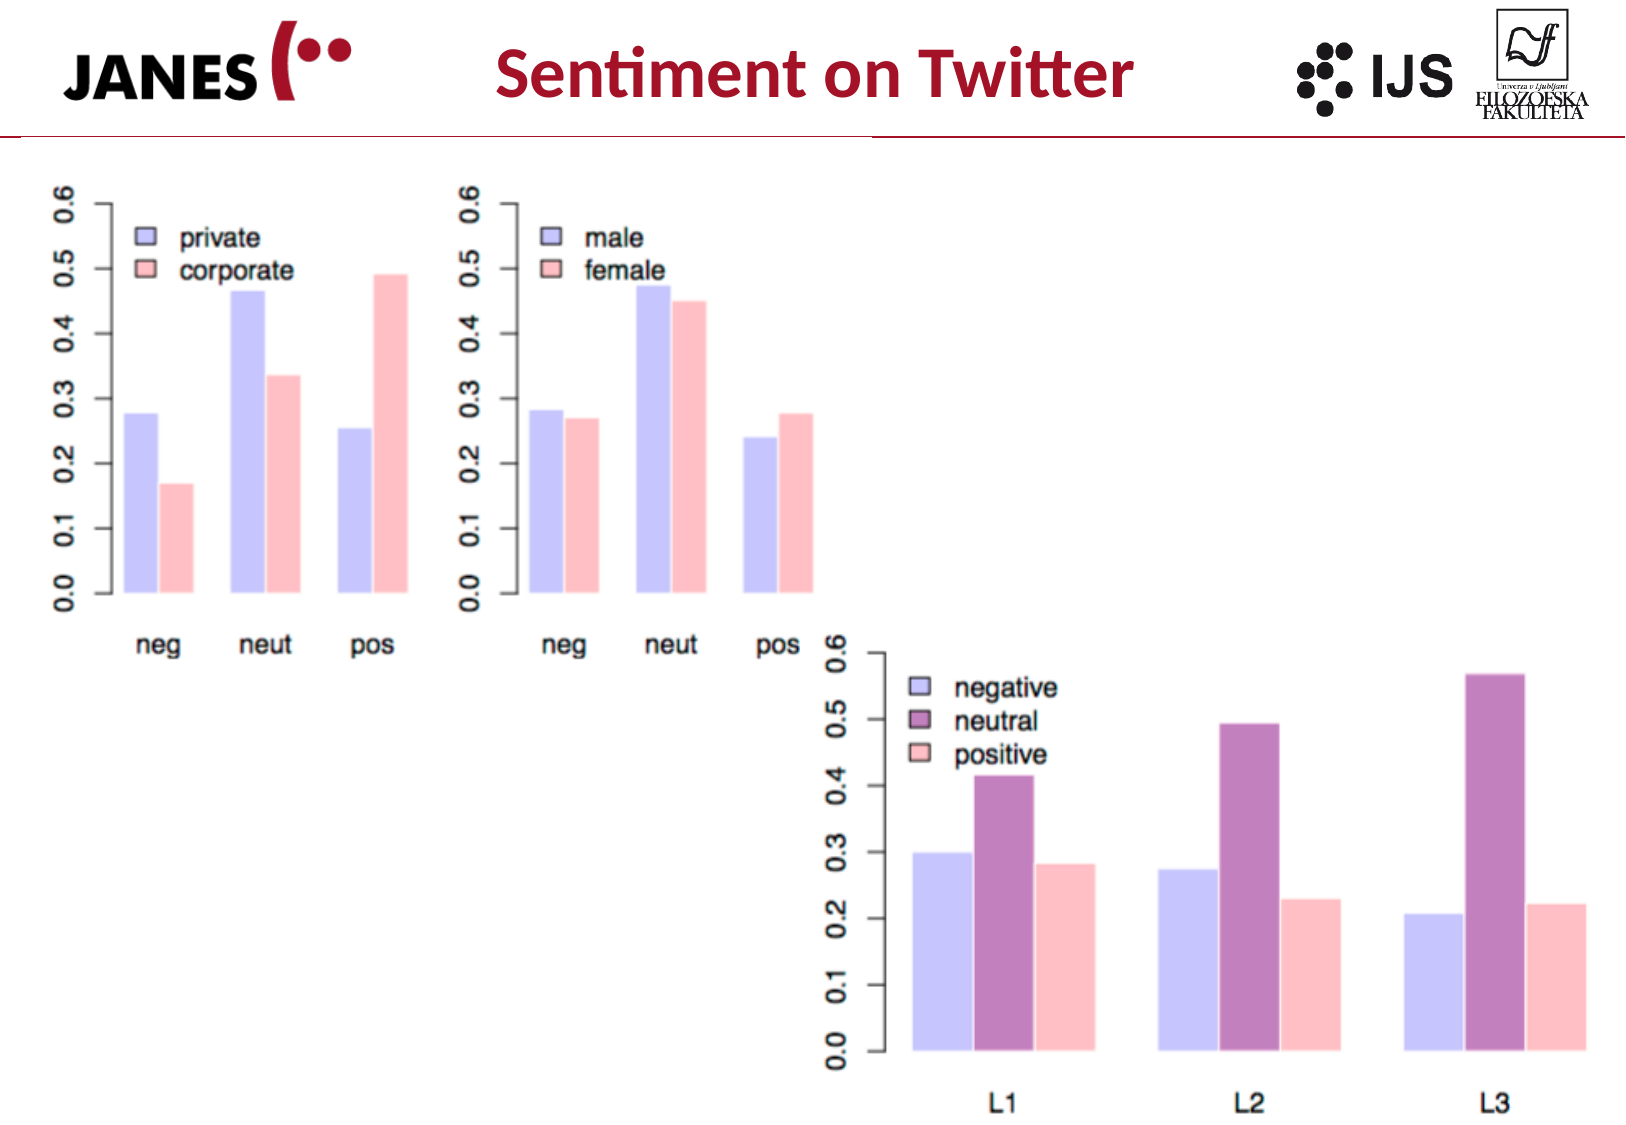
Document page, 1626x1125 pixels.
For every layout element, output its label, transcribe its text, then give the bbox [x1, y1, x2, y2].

picture [20, 136, 1625, 1125]
text_box Sentiment on Twitter [2, 0, 1625, 138]
